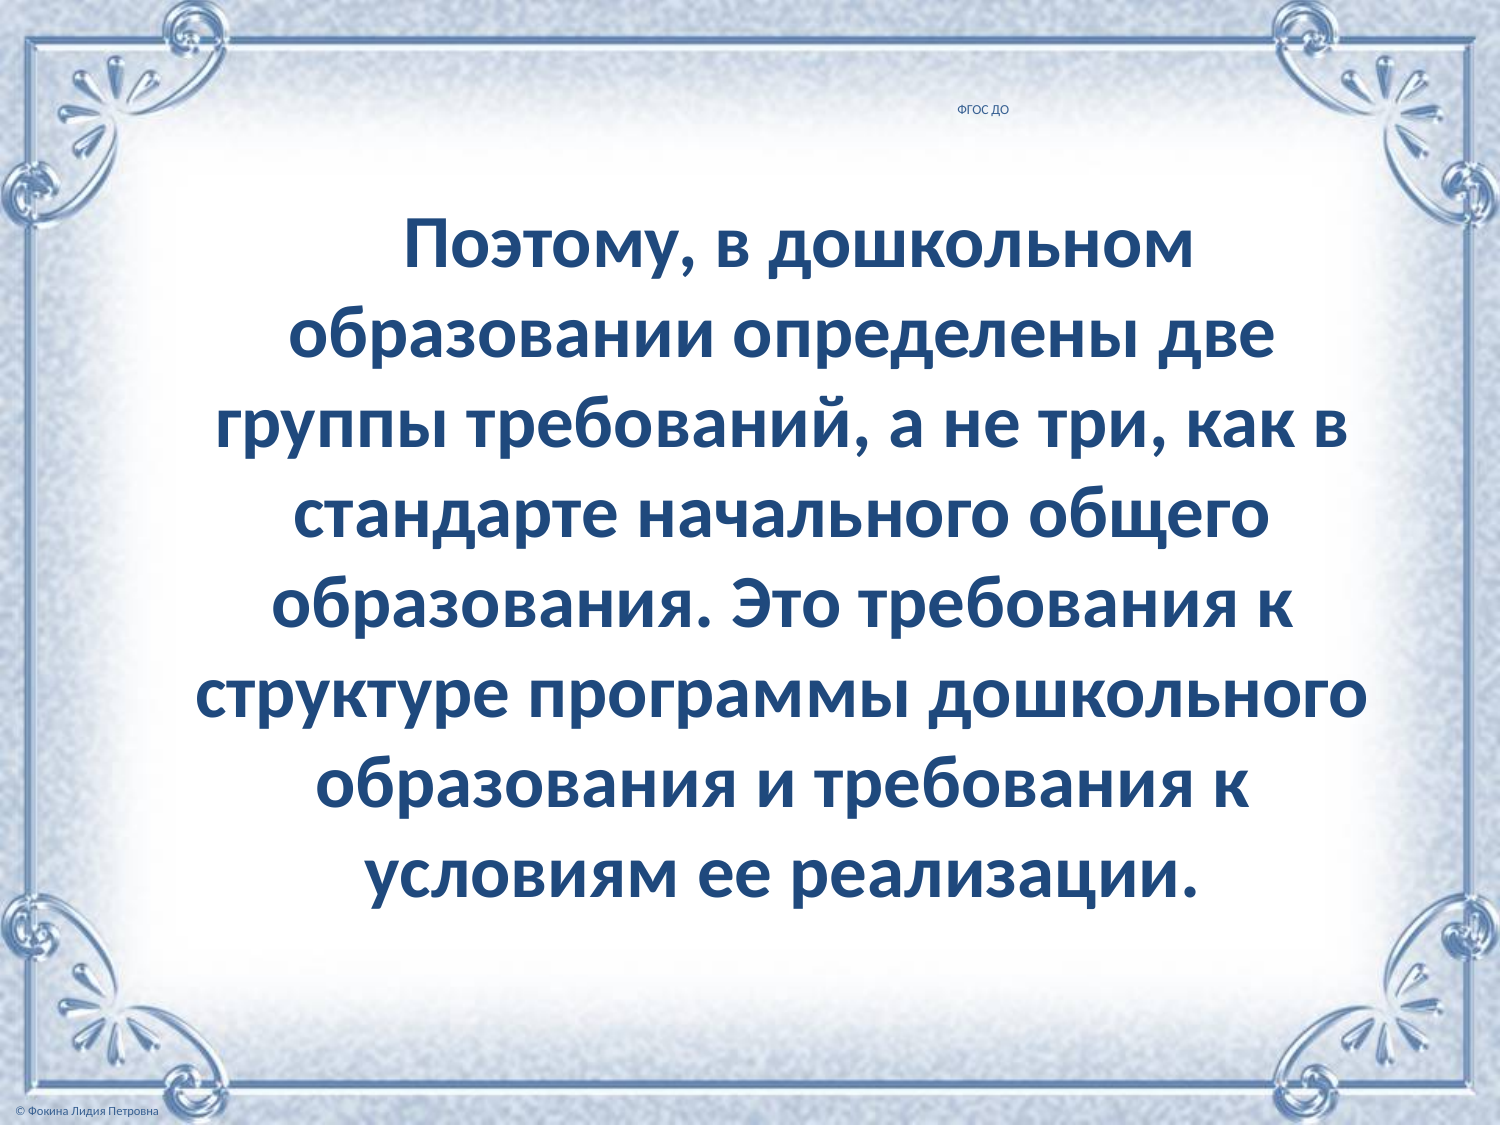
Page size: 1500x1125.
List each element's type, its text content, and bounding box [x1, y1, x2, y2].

subtitle Поэтому, в дошкольном образовании определены две группы требований, а не три, как в стандарте начального общего образования. Это требования к структуре программы дошкольного образования и требования к условиям ее реализации. [171, 184, 1395, 973]
picture [0, 0, 1500, 1125]
title ФГОС ДО [466, 93, 1500, 126]
